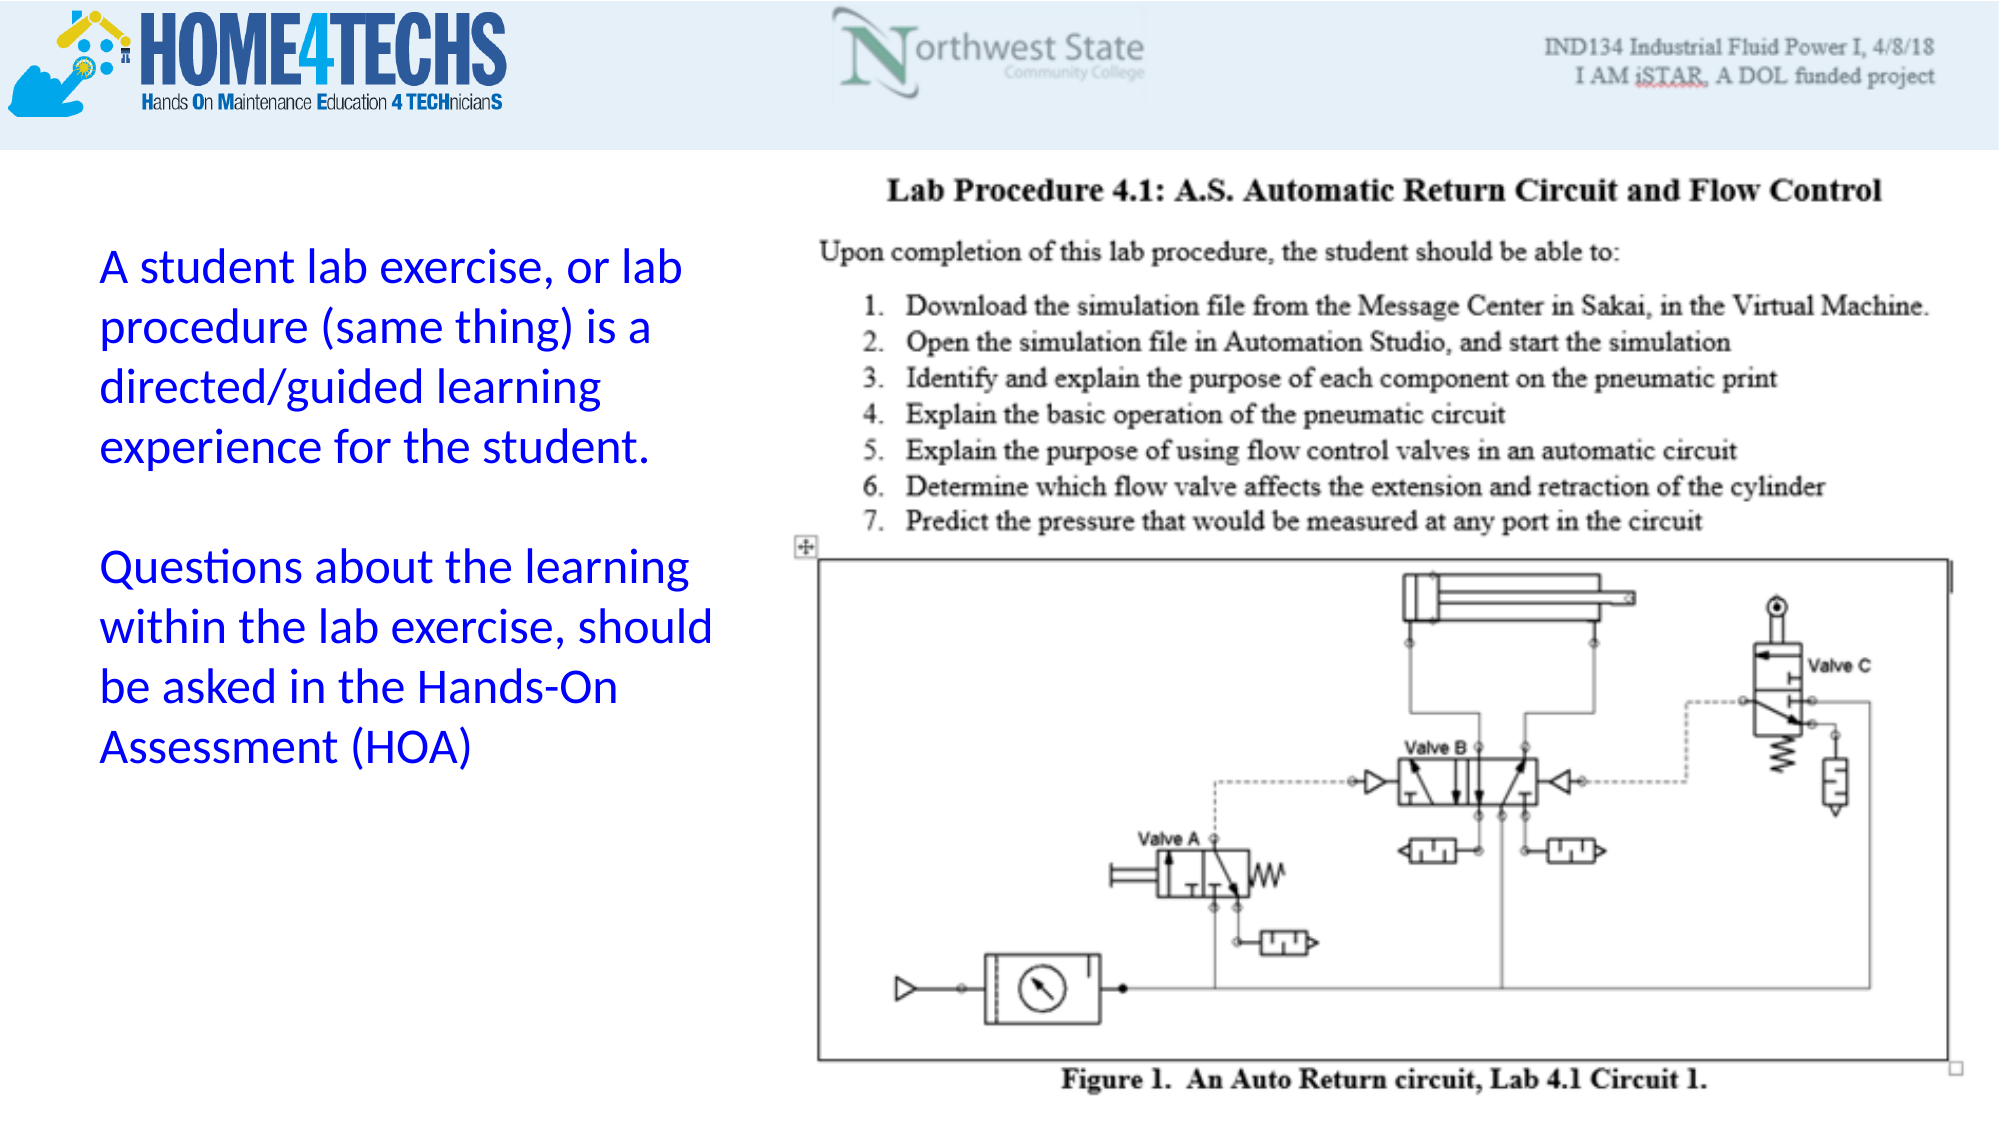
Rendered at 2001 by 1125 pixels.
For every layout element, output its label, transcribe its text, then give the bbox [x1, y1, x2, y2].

text_box [0, 0, 743, 152]
picture [6, 8, 510, 117]
picture [77, 60, 92, 72]
text_box A student lab exercise, or lab procedure (same thing) is a directed/guided learning experience for the student. Questions about the learning within the lab exercise, should be asked in the Hands-On Assessment (HOA) [84, 218, 737, 879]
picture [745, 0, 2000, 1125]
